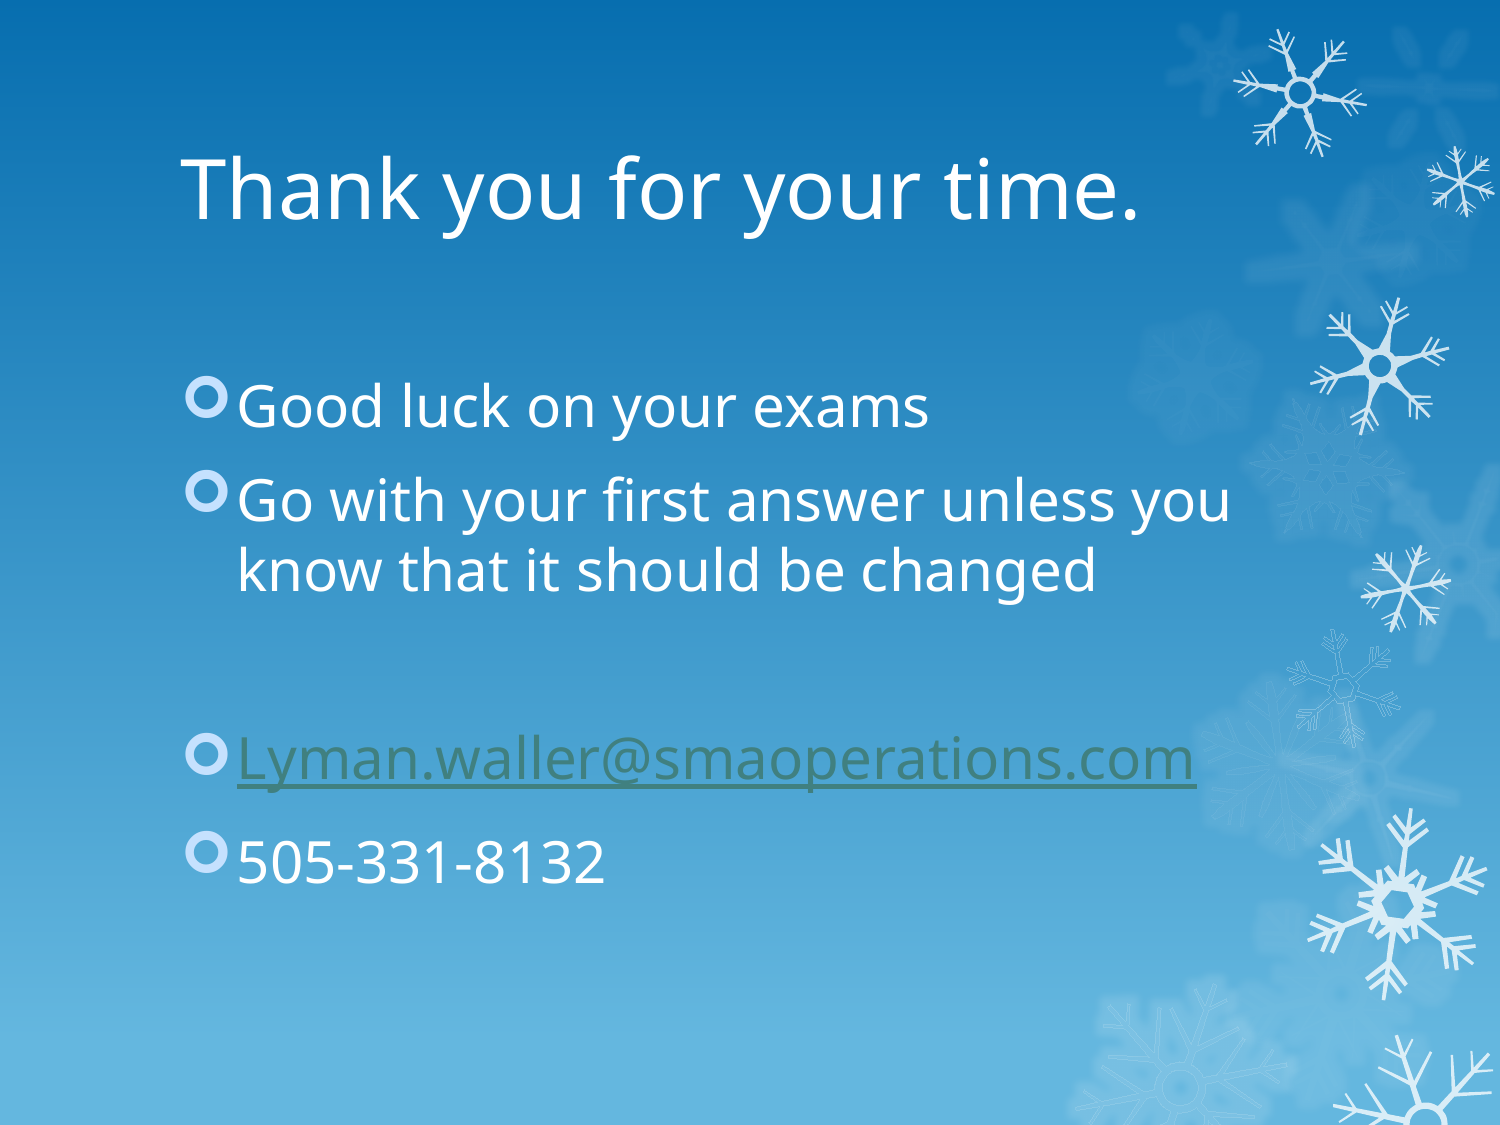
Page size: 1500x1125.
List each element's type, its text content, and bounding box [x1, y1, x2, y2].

list Good luck on your exams Go with your first answer unless you know that it should be changed Lyman.waller@smaoperations.com 505-331-8132 [165, 299, 1335, 965]
title Thank you for your time. [165, 110, 1335, 263]
